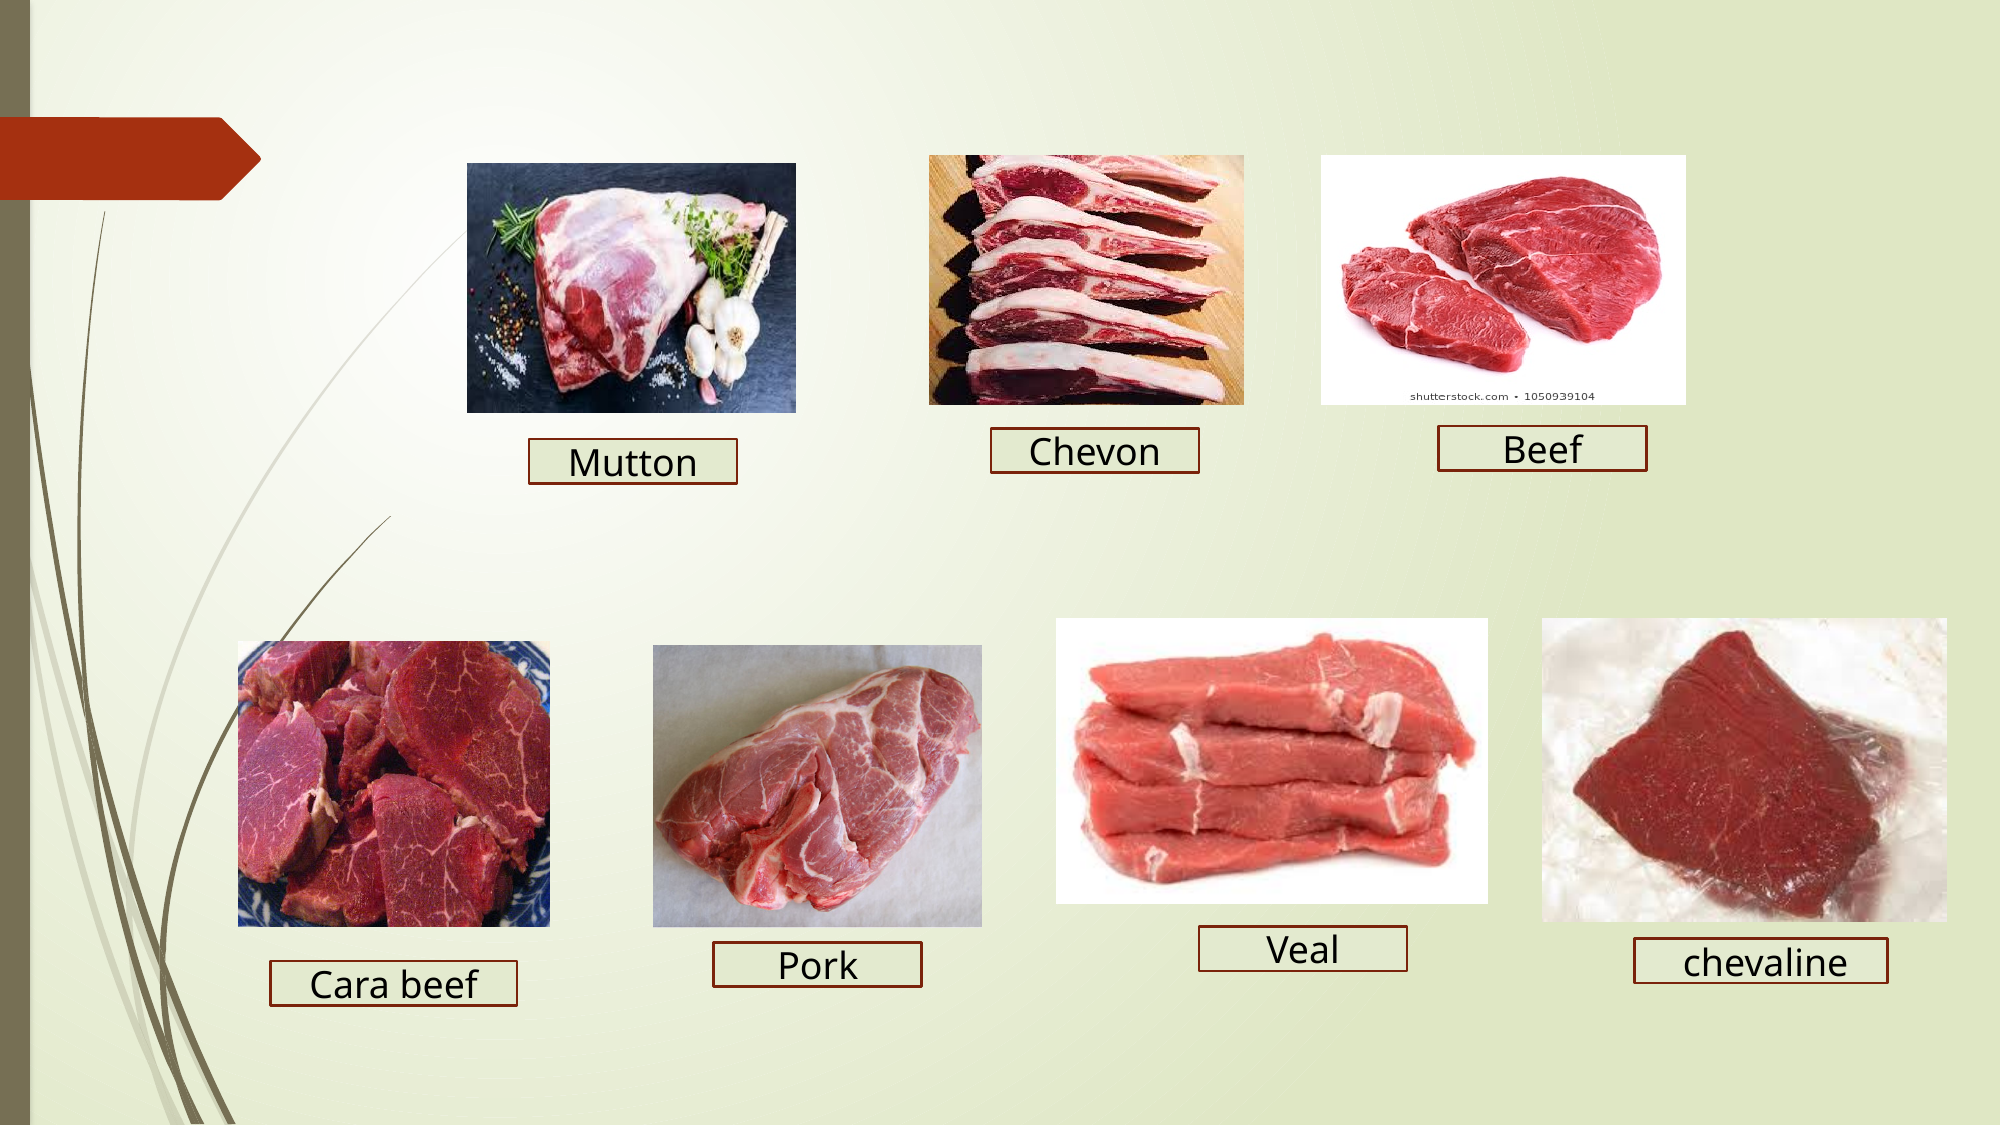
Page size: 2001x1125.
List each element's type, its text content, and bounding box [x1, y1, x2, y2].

picture [467, 163, 796, 413]
text_box Cara beef [269, 960, 518, 1007]
text_box Chevon [990, 427, 1200, 474]
text_box Mutton [528, 438, 738, 485]
text_box Pork [712, 941, 923, 988]
text_box chevaline [1633, 937, 1889, 984]
text_box Veal [1198, 925, 1408, 972]
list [928, 155, 1244, 405]
picture [1320, 155, 1686, 405]
picture [1542, 617, 1948, 922]
text_box Beef [1437, 425, 1648, 472]
picture [1055, 617, 1488, 905]
picture [653, 644, 983, 928]
picture [237, 641, 550, 927]
